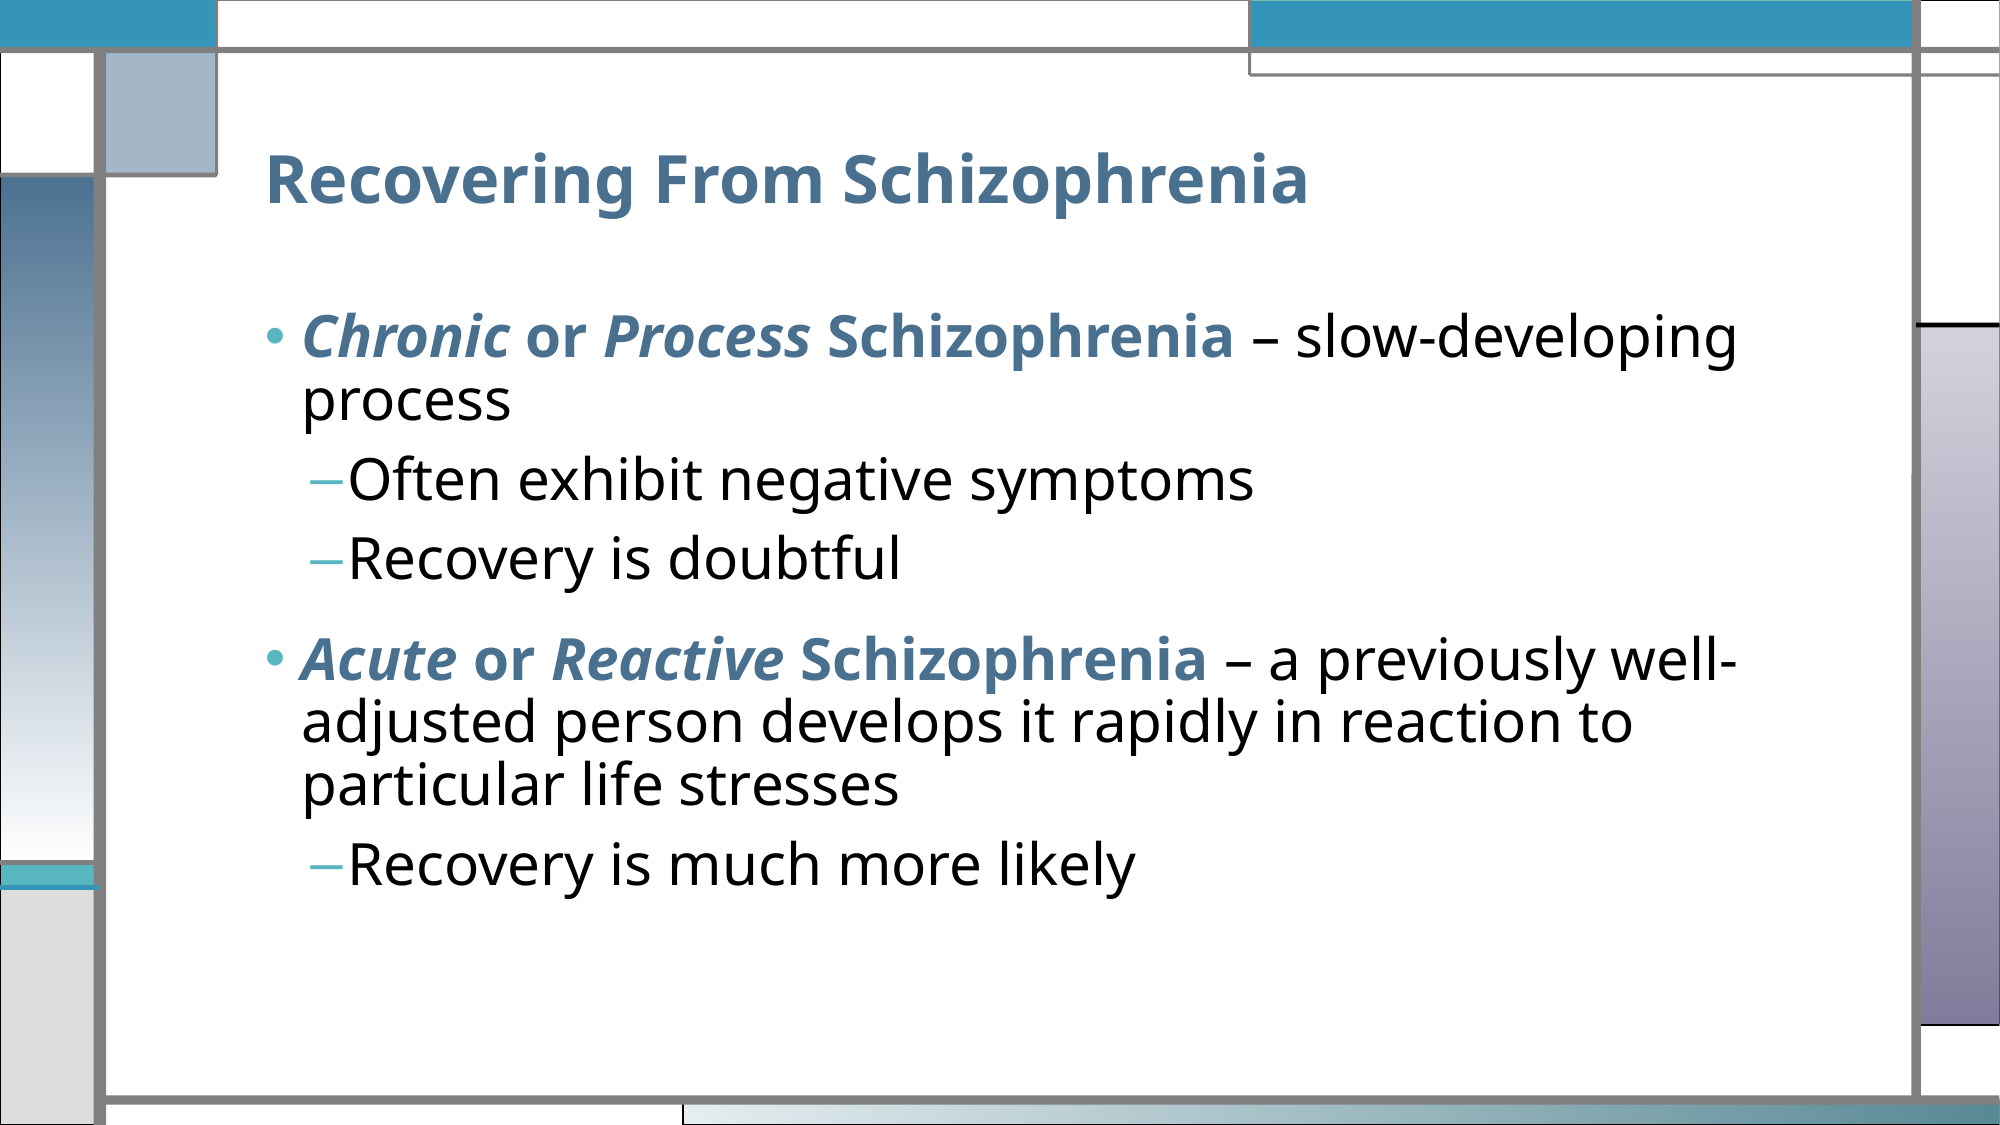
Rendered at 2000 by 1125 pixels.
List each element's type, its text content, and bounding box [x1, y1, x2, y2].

title Recovering From Schizophrenia [249, 87, 1825, 225]
list Chronic or Process Schizophrenia – slow-developing process Often exhibit negative symptoms Recovery is doubtful Acute or Reactive Schizophrenia – a previously well-adjusted person develops it rapidly in reaction to particular life stresses Recovery is much more likely [249, 299, 1825, 988]
